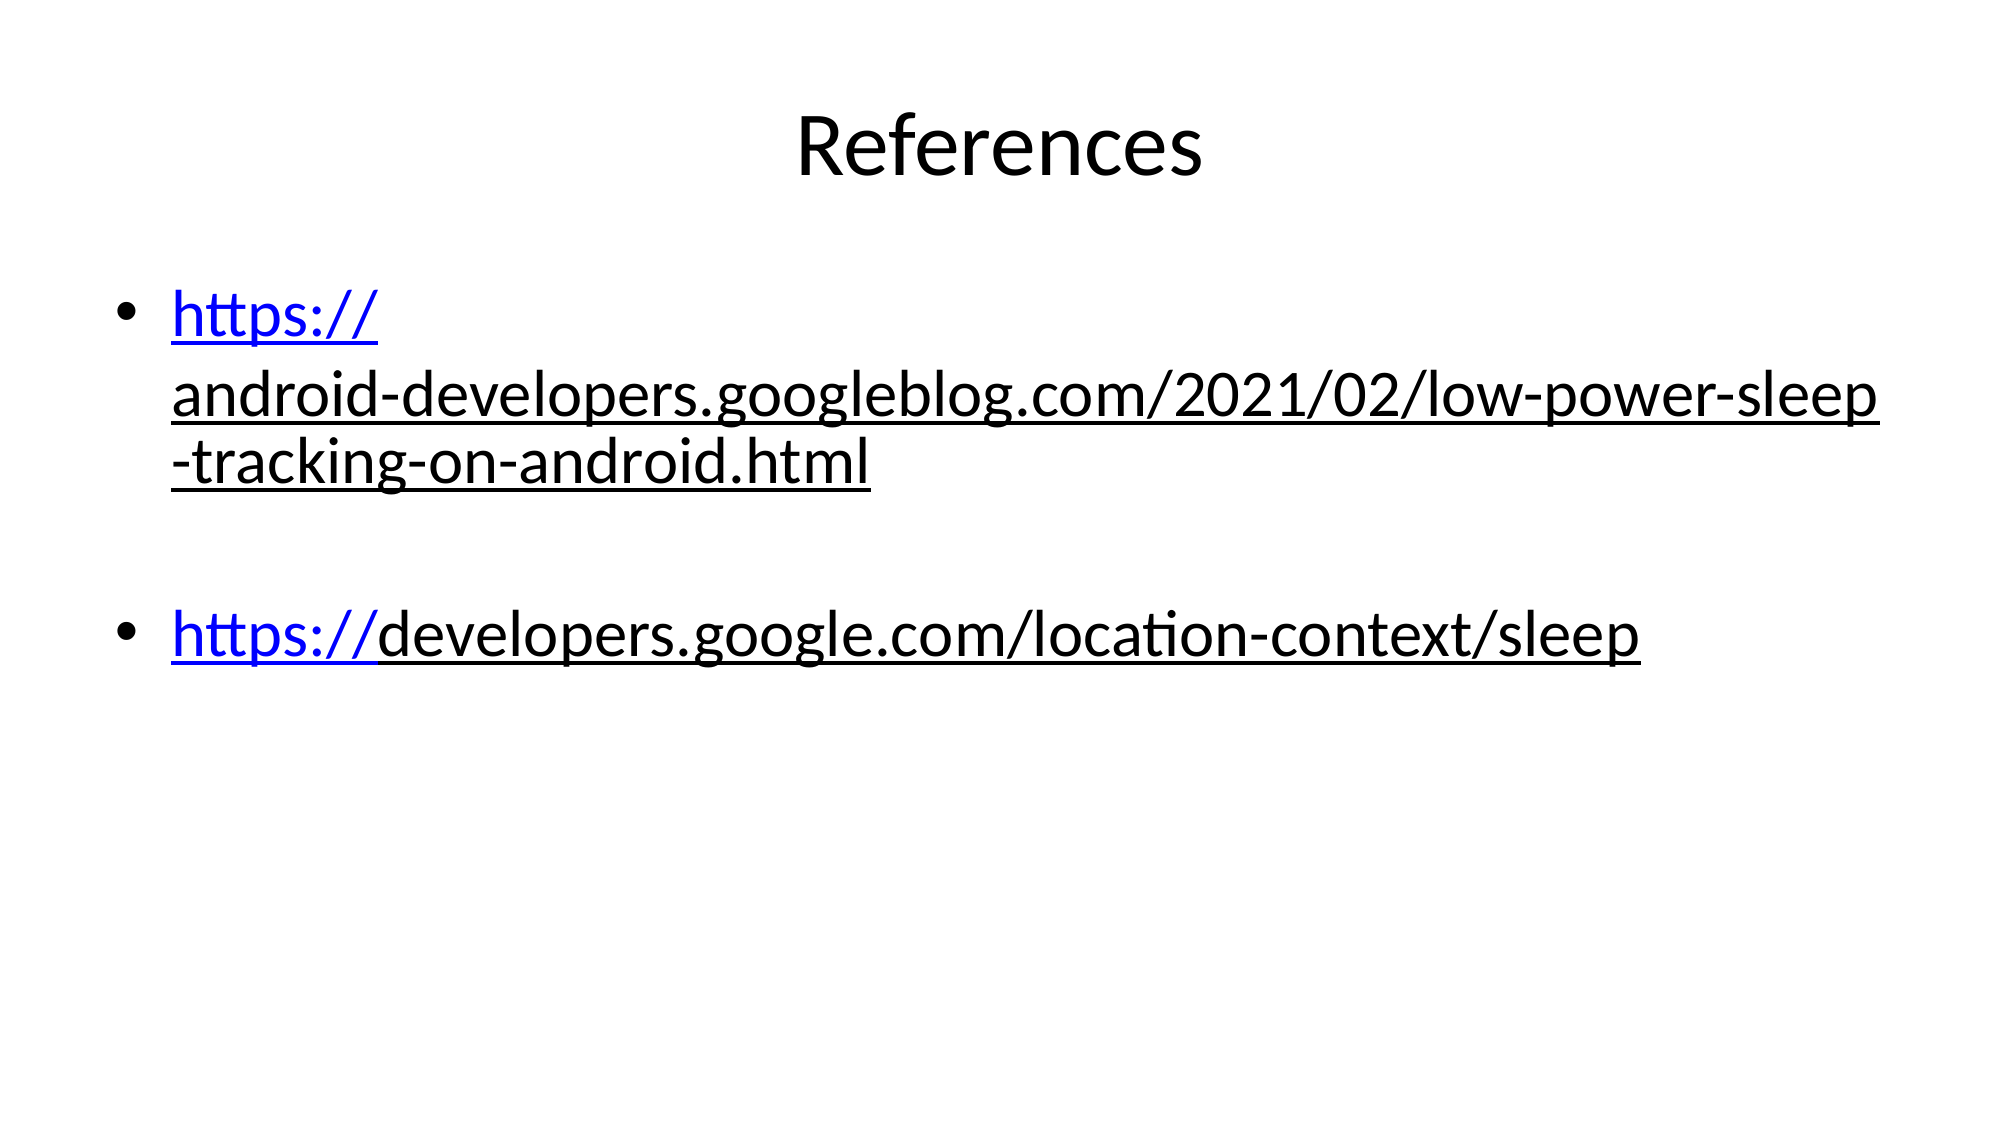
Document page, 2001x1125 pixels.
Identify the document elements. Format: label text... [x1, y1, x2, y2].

title References [99, 45, 1900, 233]
list https://android-developers.googleblog.com/2021/02/low-power-sleep-tracking-on-android.html https://developers.google.com/location-context/sleep [99, 262, 1900, 1005]
